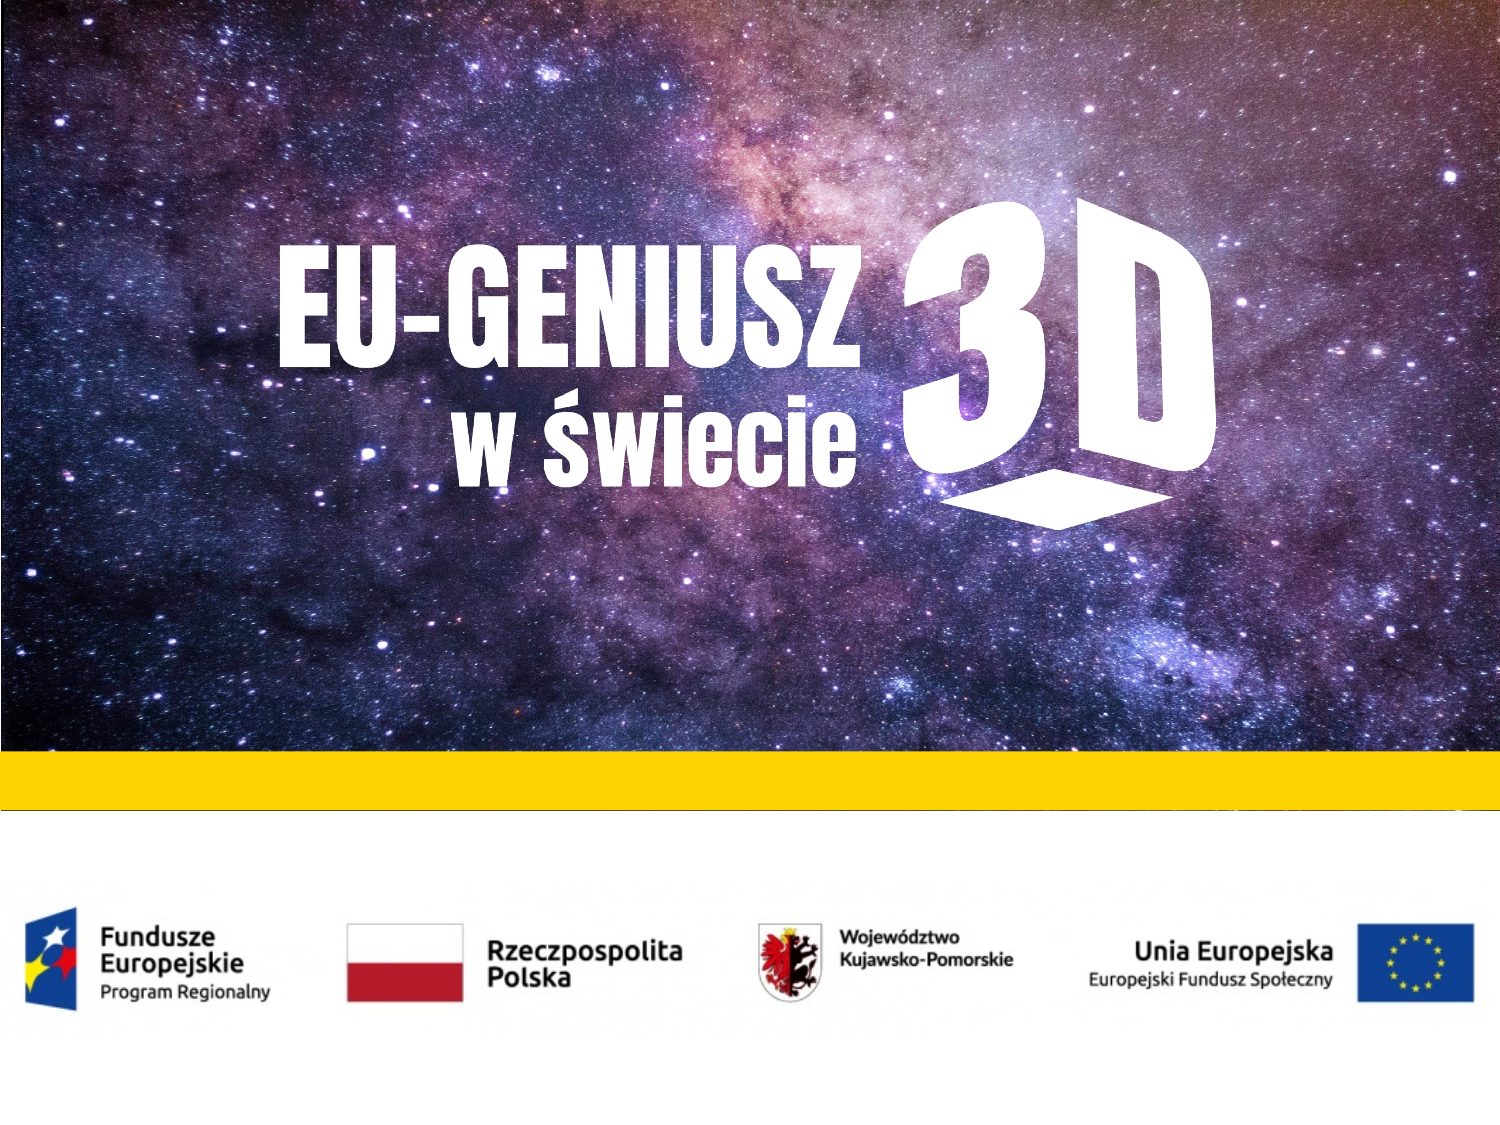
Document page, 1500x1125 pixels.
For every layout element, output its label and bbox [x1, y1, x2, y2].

picture [0, 881, 1500, 1036]
picture [0, 0, 1500, 811]
